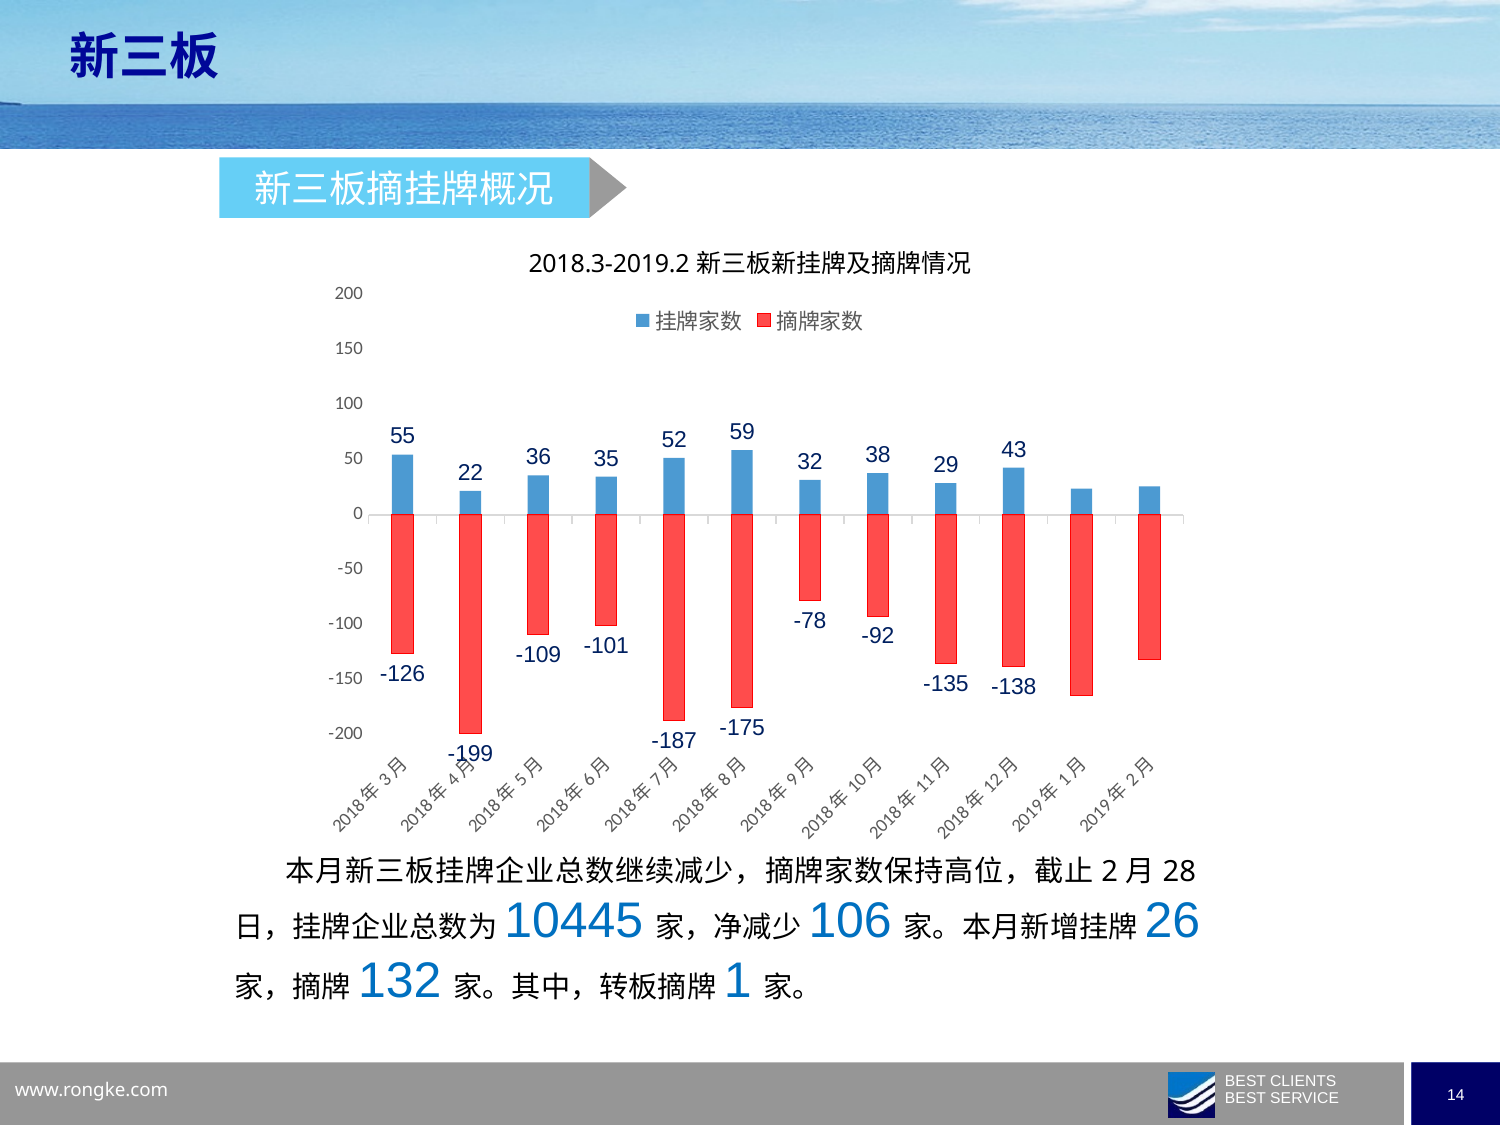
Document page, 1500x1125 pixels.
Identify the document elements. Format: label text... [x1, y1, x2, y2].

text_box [219, 157, 627, 218]
picture [1168, 1072, 1215, 1118]
text_box 新三板 [54, 23, 1405, 128]
chart [288, 217, 1212, 853]
text_box 本月新三板挂牌企业总数继续减少，摘牌家数保持高位，截止2月28日，挂牌企业总数为10445家，净减少106家。本月新增挂牌26家，摘牌132家。其中，转板摘牌1家。 [219, 845, 1218, 1016]
picture [0, 0, 1500, 149]
